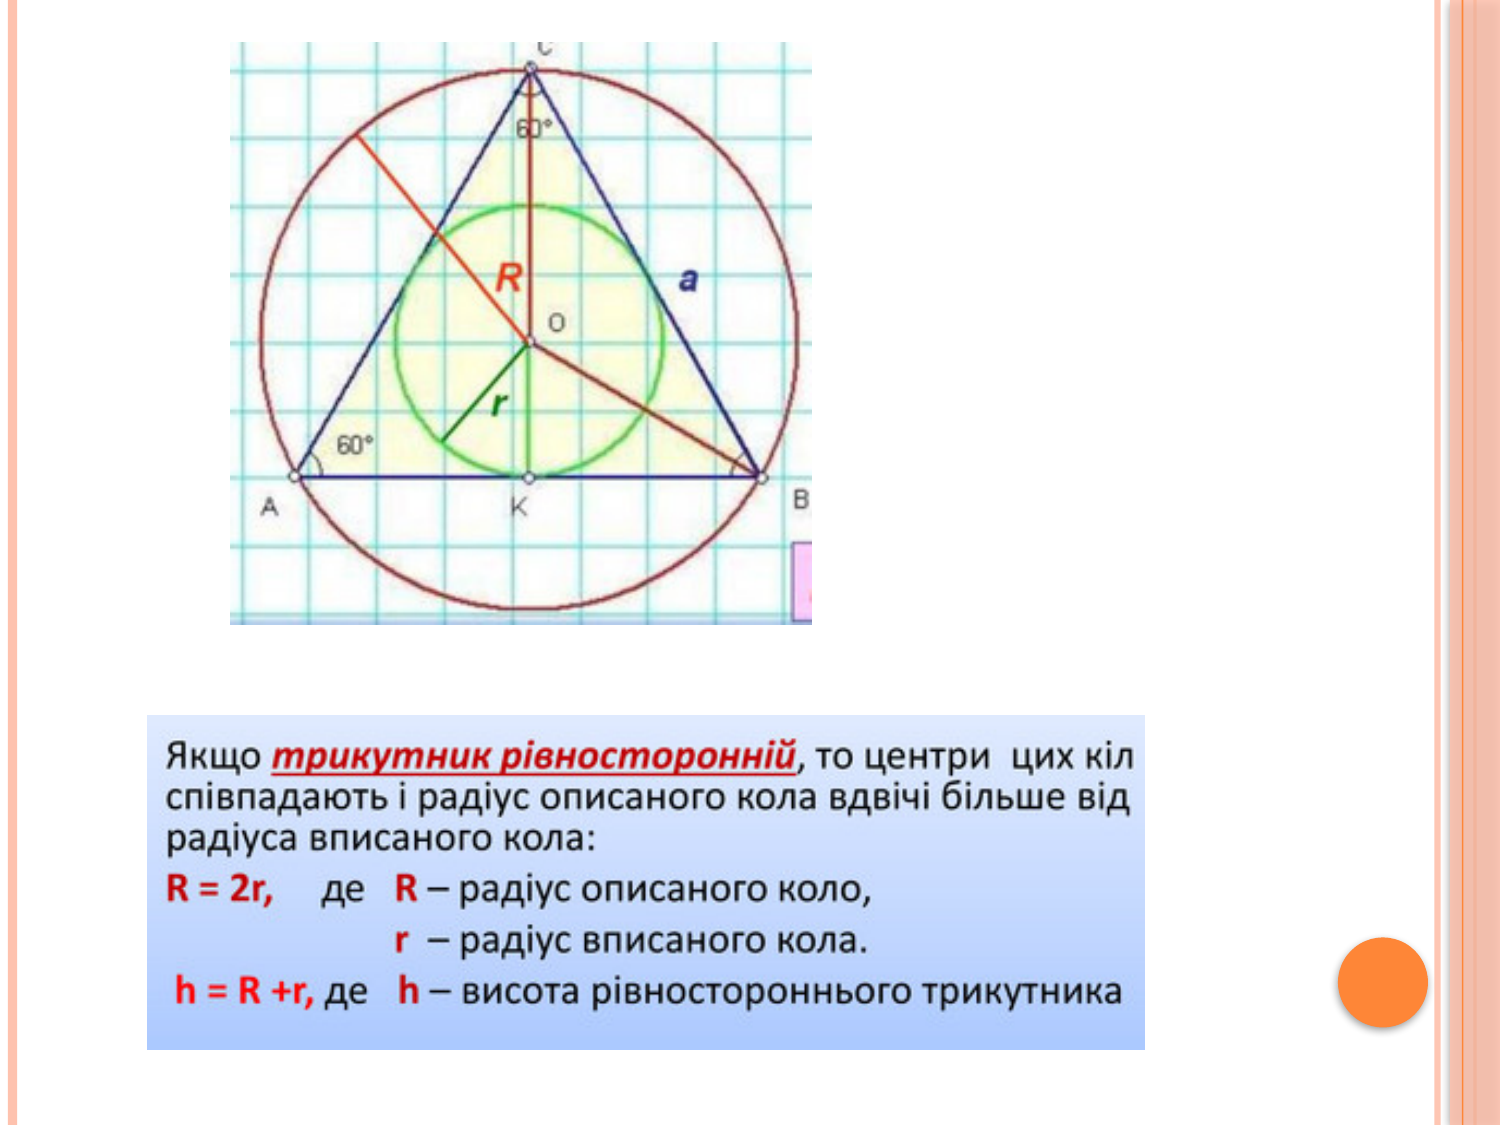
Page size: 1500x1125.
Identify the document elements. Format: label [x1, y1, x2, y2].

picture [229, 42, 813, 625]
picture [147, 715, 1146, 1051]
